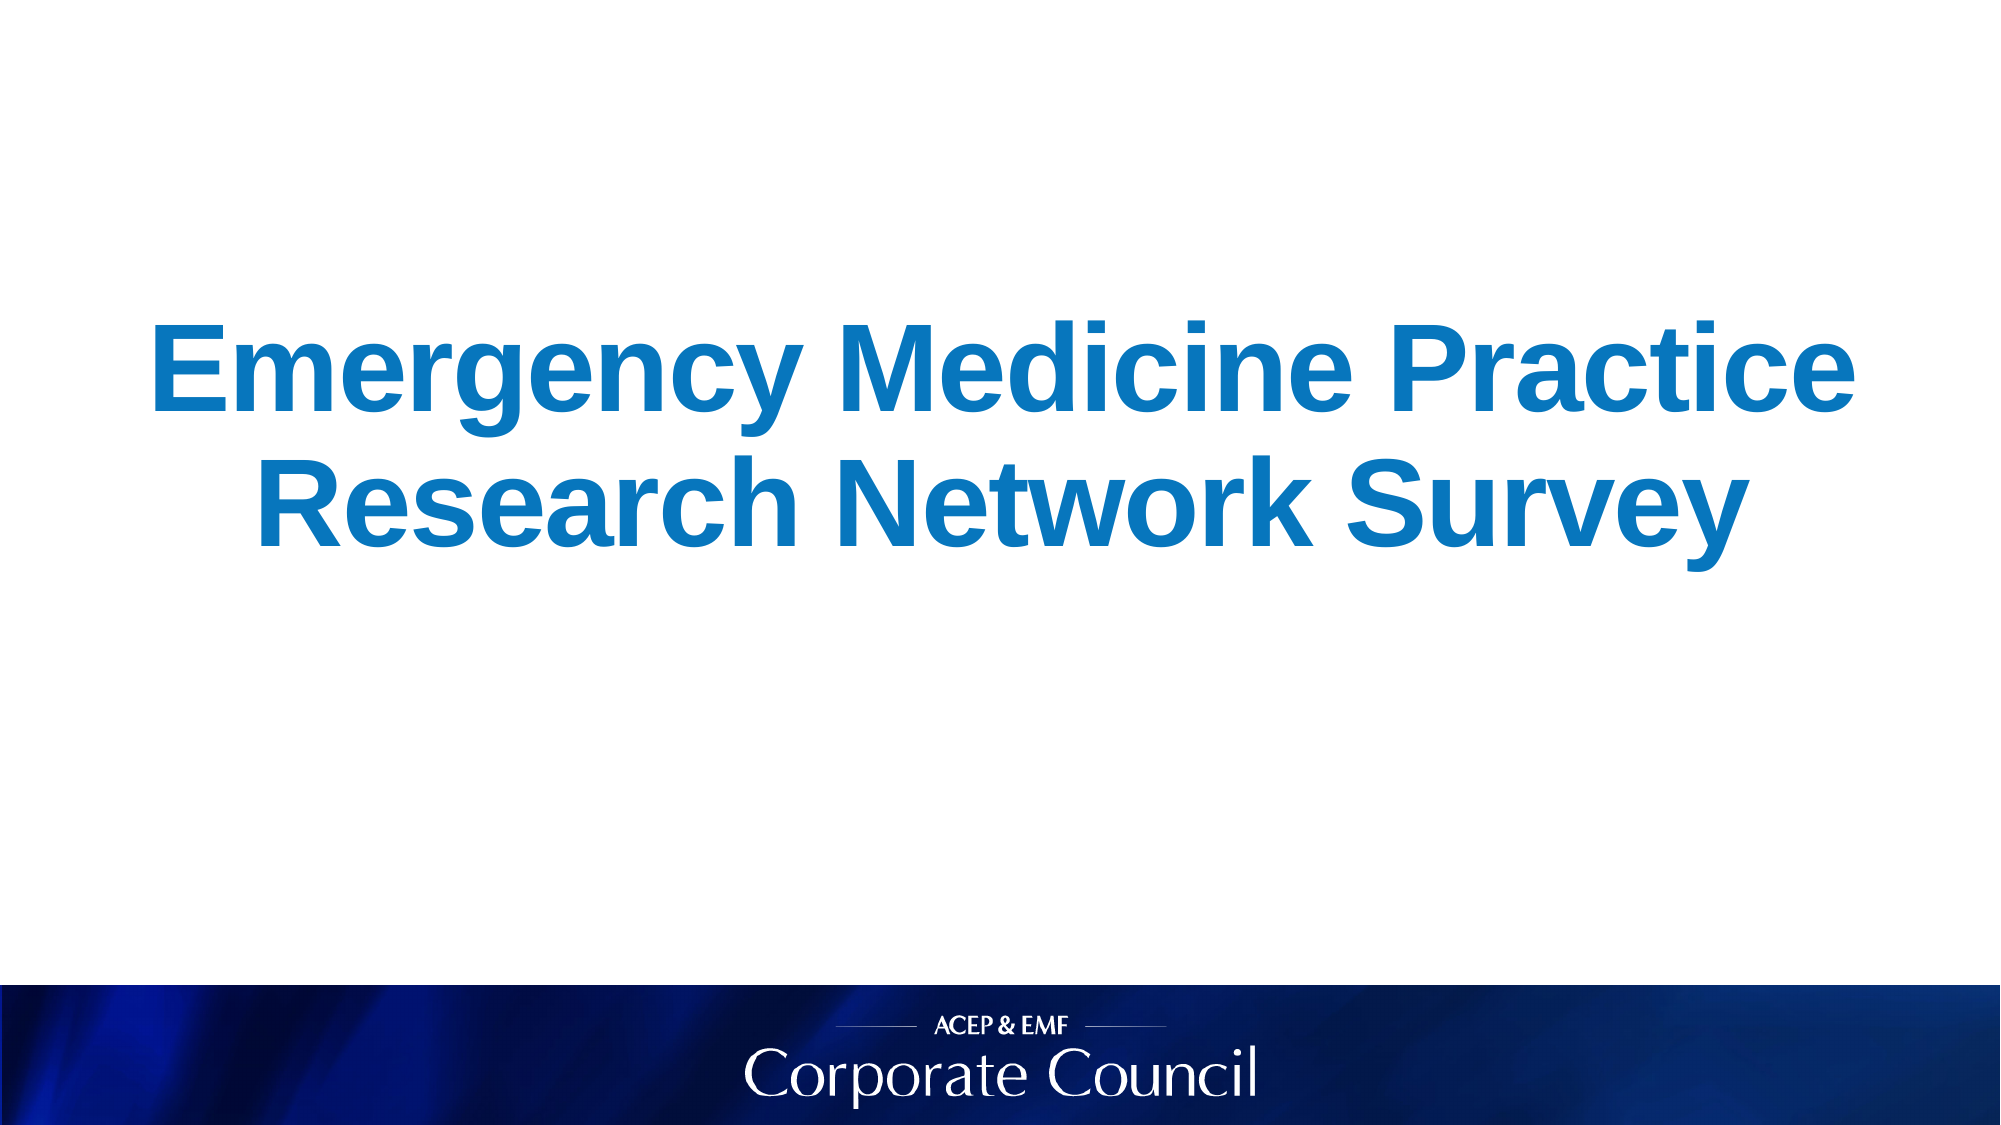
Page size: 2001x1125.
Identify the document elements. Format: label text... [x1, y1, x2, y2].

picture [0, 985, 2000, 1125]
title Emergency Medicine Practice Research Network Survey [103, 252, 1901, 582]
